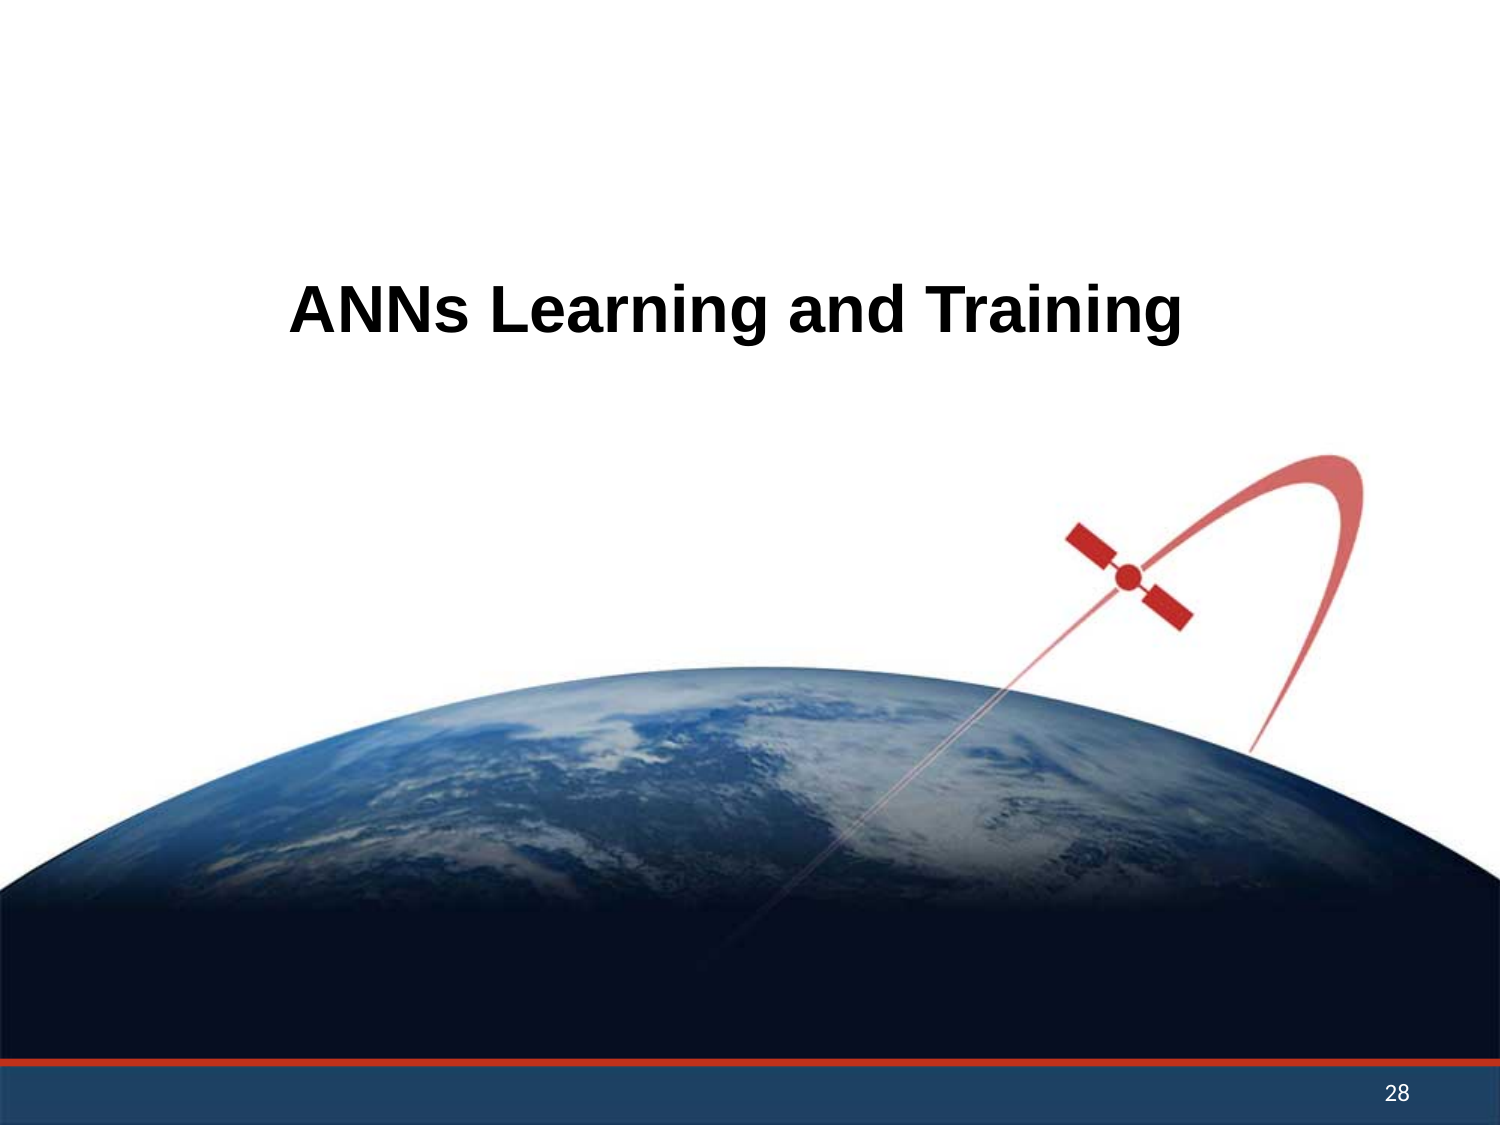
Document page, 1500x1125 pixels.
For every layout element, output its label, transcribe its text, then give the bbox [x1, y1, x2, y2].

title ANNs Learning and Training [122, 241, 1352, 370]
picture [0, 224, 1500, 1058]
slide_number 28 [1074, 1061, 1425, 1122]
picture [0, 1067, 1500, 1125]
